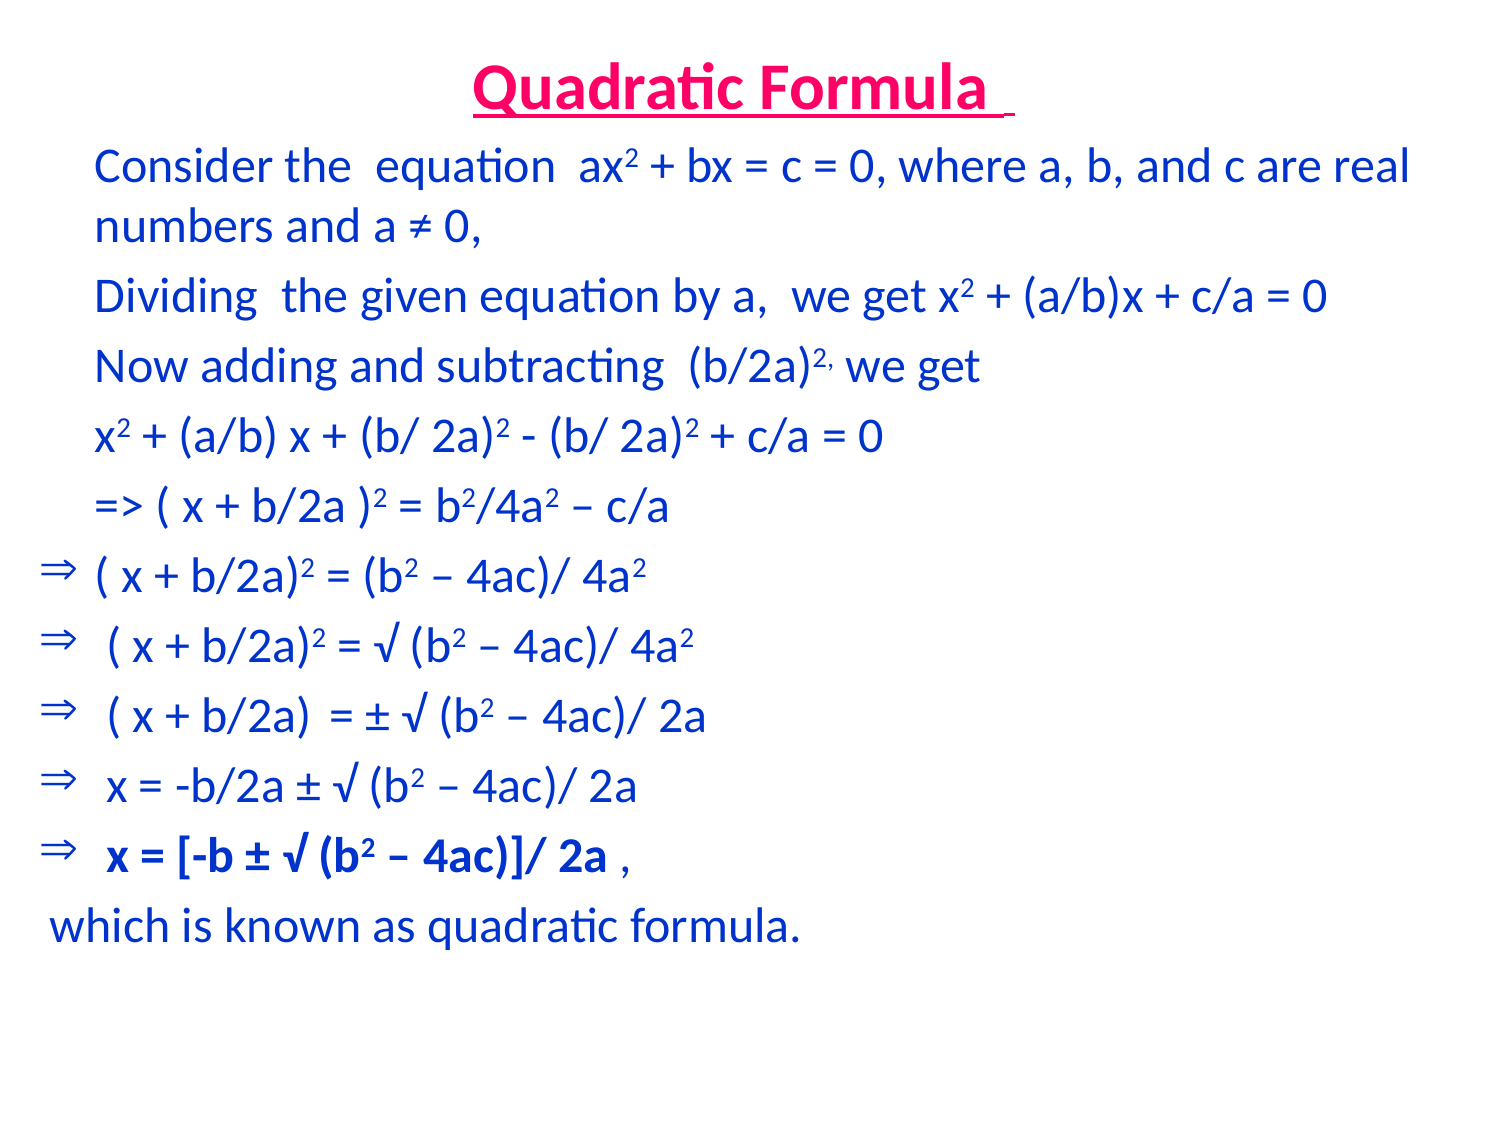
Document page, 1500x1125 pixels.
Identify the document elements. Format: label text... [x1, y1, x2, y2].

list Quadratic Formula Consider the equation ax2 + bx = c = 0, where a, b, and c are real numbers and a ≠ 0, Dividing the given equation by a, we get x2 + (a/b)x + c/a = 0 Now adding and subtracting (b/2a)2, we get x2 + (a/b) x + (b/ 2a)2 - (b/ 2a)2 + c/a = 0 => ( x + b/2a )2 = b2/4a2 – c/a ( x + b/2a)2 = (b2 – 4ac)/ 4a2 ( x + b/2a)2 = √ (b2 – 4ac)/ 4a2 ( x + b/2a) = ± √ (b2 – 4ac)/ 2a x = -b/2a ± √ (b2 – 4ac)/ 2a x = [-b ± √ (b2 – 4ac)]/ 2a , which is known as quadratic formula. [23, 35, 1465, 1075]
